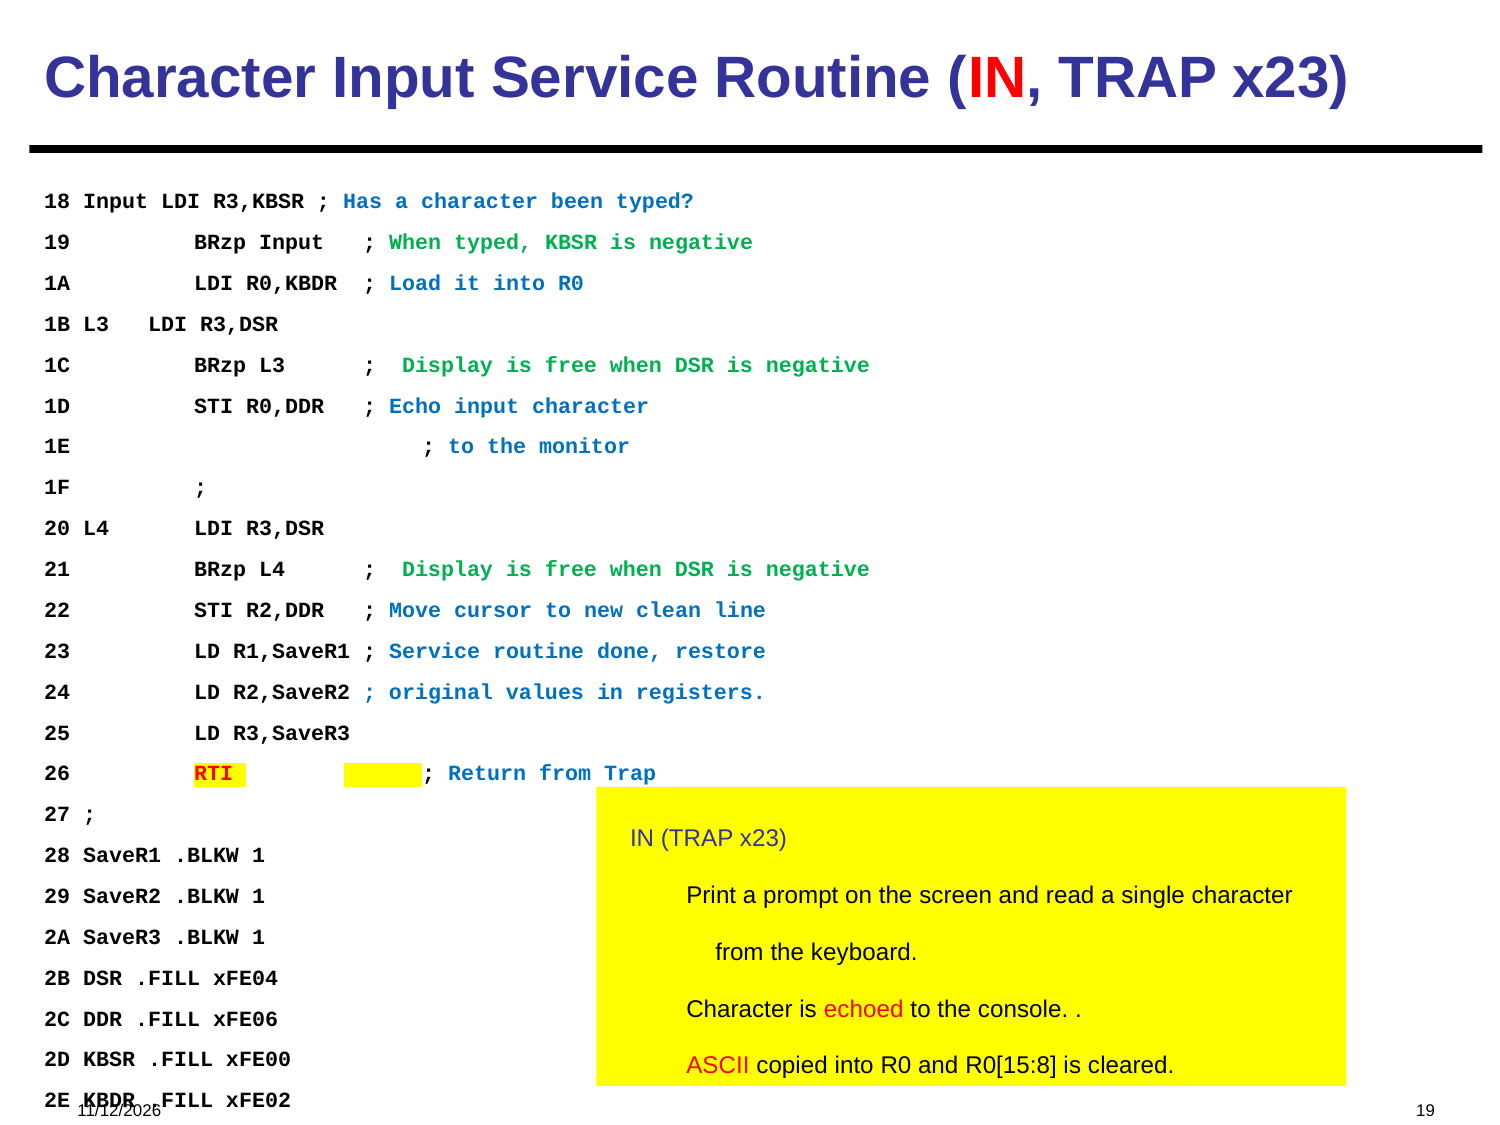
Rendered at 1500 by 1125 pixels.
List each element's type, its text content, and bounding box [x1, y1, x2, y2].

title Character Input Service Routine (IN, TRAP x23) [29, 11, 1480, 138]
text_box IN (TRAP x23) Print a prompt on the screen and read a single character from the keyboard. Character is echoed to the console. . ASCII copied into R0 and R0[15:8] is cleared. [596, 786, 1347, 1086]
text_box 18 Input LDI R3,KBSR ; Has a character been typed? 19 BRzp Input ; When typed, KBSR is negative 1A LDI R0,KBDR ; Load it into R0 1B L3 LDI R3,DSR 1C BRzp L3 ; Display is free when DSR is negative 1D STI R0,DDR ; Echo input character 1E ; to the monitor 1F ; 20 L4 LDI R3,DSR 21 BRzp L4 ; Display is free when DSR is negative 22 STI R2,DDR ; Move cursor to new clean line 23 LD R1,SaveR1 ; Service routine done, restore 24 LD R2,SaveR2 ; original values in registers. 25 LD R3,SaveR3 26 RTI ; Return from Trap 27 ; 28 SaveR1 .BLKW 1 29 SaveR2 .BLKW 1 2A SaveR3 .BLKW 1 2B DSR .FILL xFE04 2C DDR .FILL xFE06 2D KBSR .FILL xFE00 2E KBDR .FILL xFE02 2F Newline .FILL x000A ; ASCII code for newline 30 Prompt .STRINGZ "Input a character>" 31 .END [29, 159, 1480, 1113]
